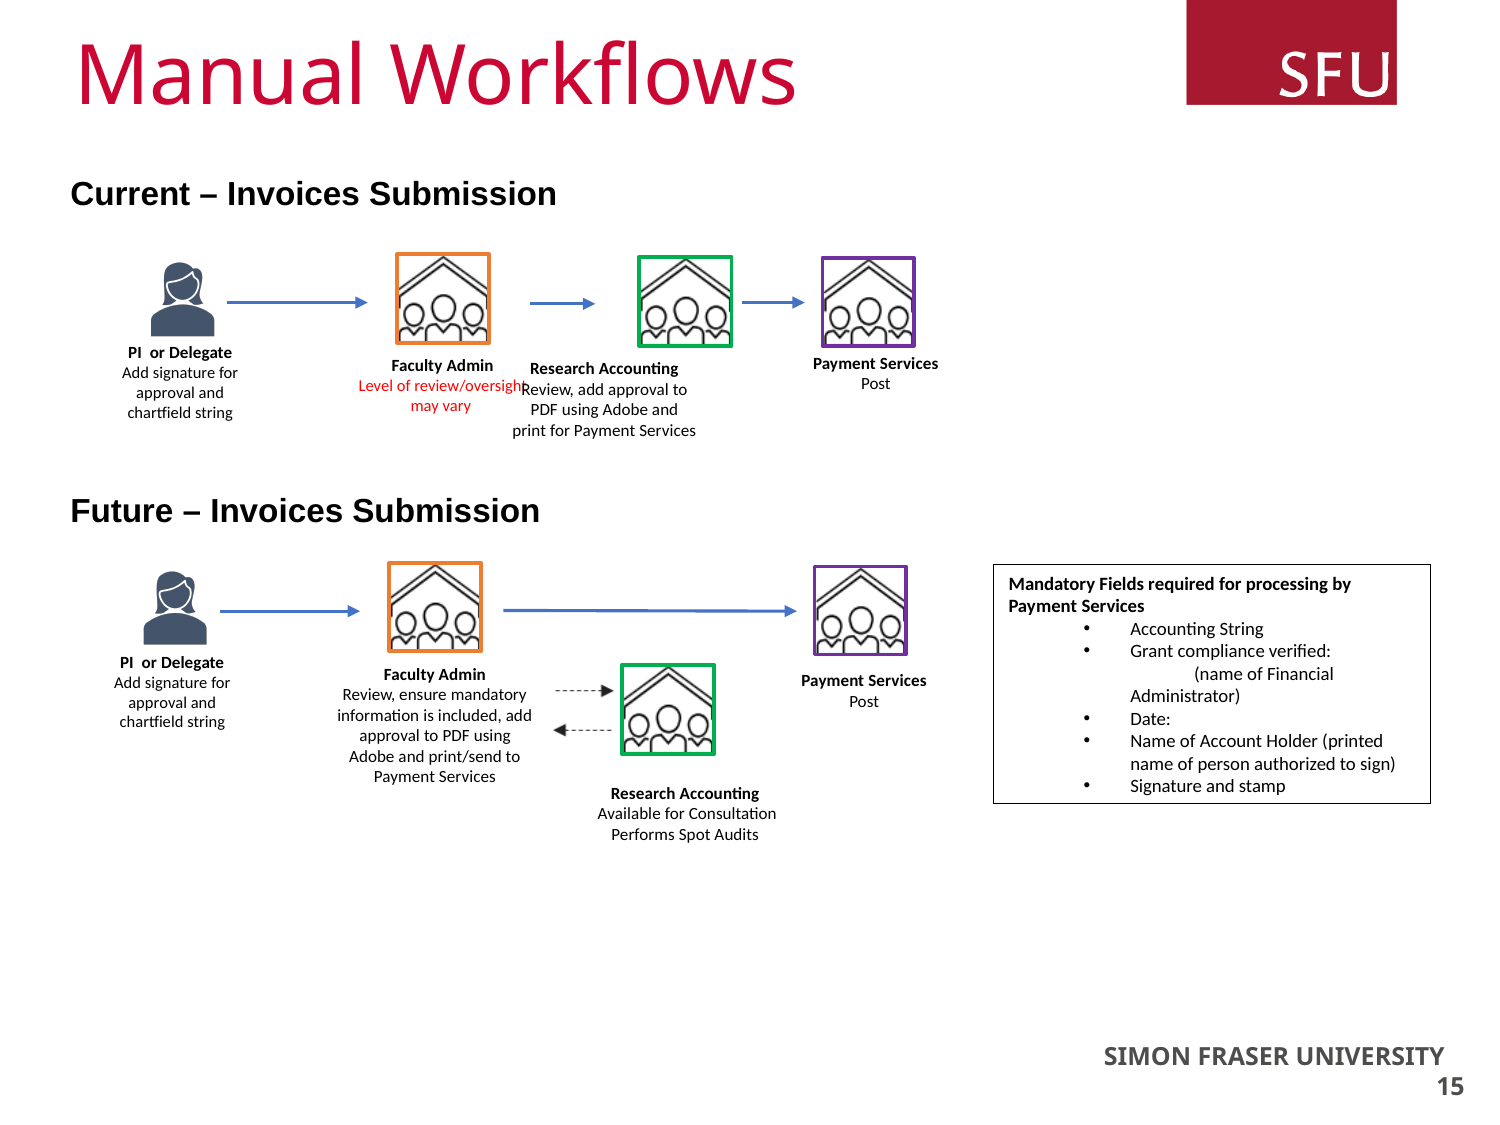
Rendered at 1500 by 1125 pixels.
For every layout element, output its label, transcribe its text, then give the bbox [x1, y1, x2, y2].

text_box Research Accounting Review, add approval to PDF using Adobe and print for Payment Services [497, 349, 712, 448]
title Manual Workflows [59, 25, 1353, 125]
text_box PI or Delegate Add signature for approval and chartfield string [102, 334, 259, 429]
text_box Research Accounting Available for Consultation Performs Spot Audits [557, 774, 813, 852]
picture [1186, 0, 1397, 105]
text_box Future – Invoices Submission [59, 457, 1260, 565]
picture [816, 568, 905, 653]
text_box Faculty Admin Level of review/oversight may vary [328, 346, 557, 422]
picture [135, 255, 230, 350]
picture [390, 564, 480, 650]
picture [824, 259, 913, 345]
text_box Payment Services Post [788, 344, 964, 401]
picture [398, 256, 487, 341]
text_box Mandatory Fields required for processing by Payment Services Accounting String Grant compliance verified: (name of Financial Administrator) Date: Name of Account Holder (printed name of person authorized to sign) Signature and stamp [993, 564, 1431, 804]
picture [540, 666, 713, 753]
text_box Payment Services Post [776, 662, 952, 719]
picture [640, 258, 730, 345]
text_box Faculty Admin Review, ensure mandatory information is included, add approval to PDF using Adobe and print/send to Payment Services [320, 655, 550, 794]
slide_number SIMON FRASER UNIVERSITY 15 [1072, 1042, 1480, 1103]
picture [128, 564, 222, 659]
text_box PI or Delegate Add signature for approval and chartfield string [94, 644, 251, 739]
text_box Current – Invoices Submission [59, 141, 1260, 249]
